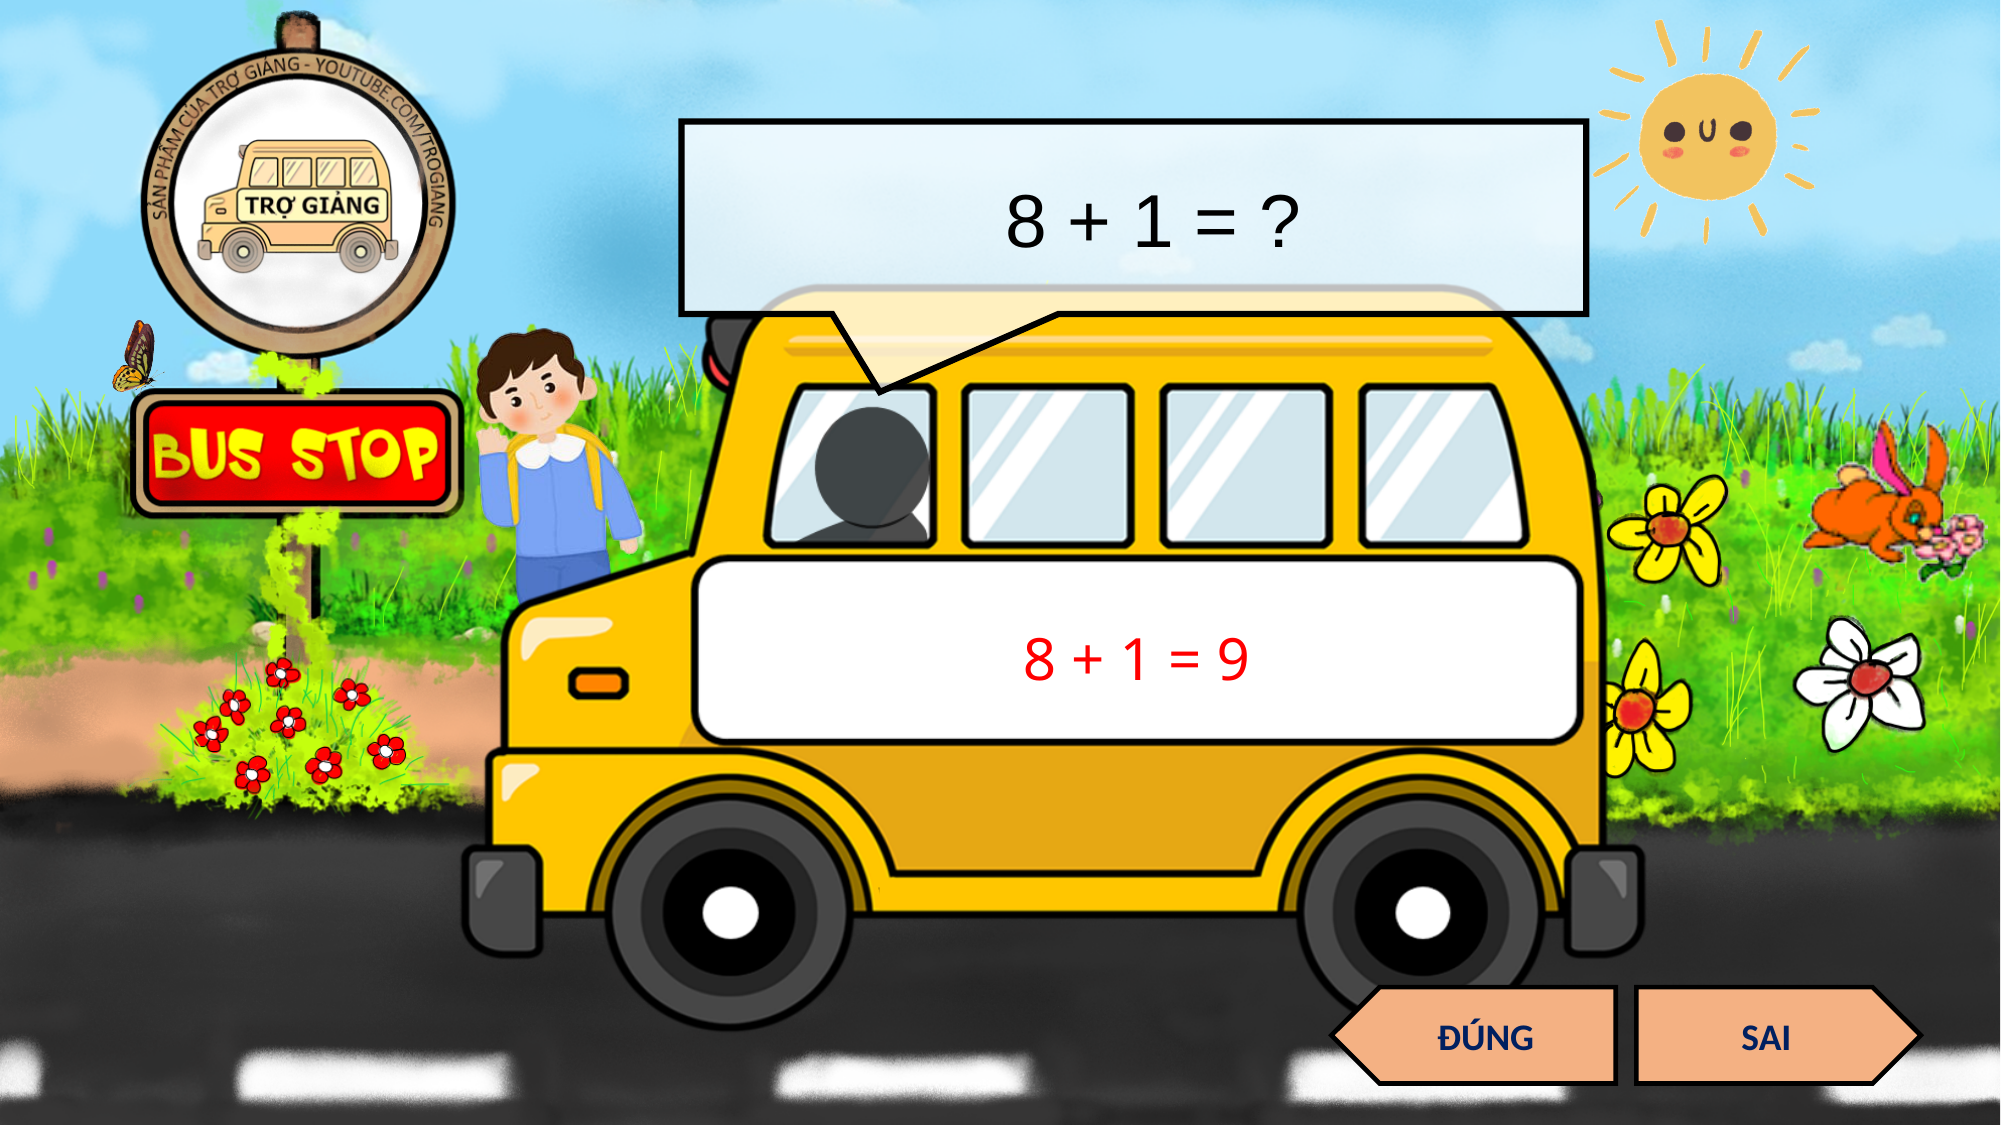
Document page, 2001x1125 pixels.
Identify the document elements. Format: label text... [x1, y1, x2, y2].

text_box 8 + 1 = ? [680, 120, 1588, 276]
text_box SAI [1635, 986, 1923, 1085]
picture [0, 0, 2001, 1125]
text_box ĐÚNG [1330, 1036, 1617, 1085]
